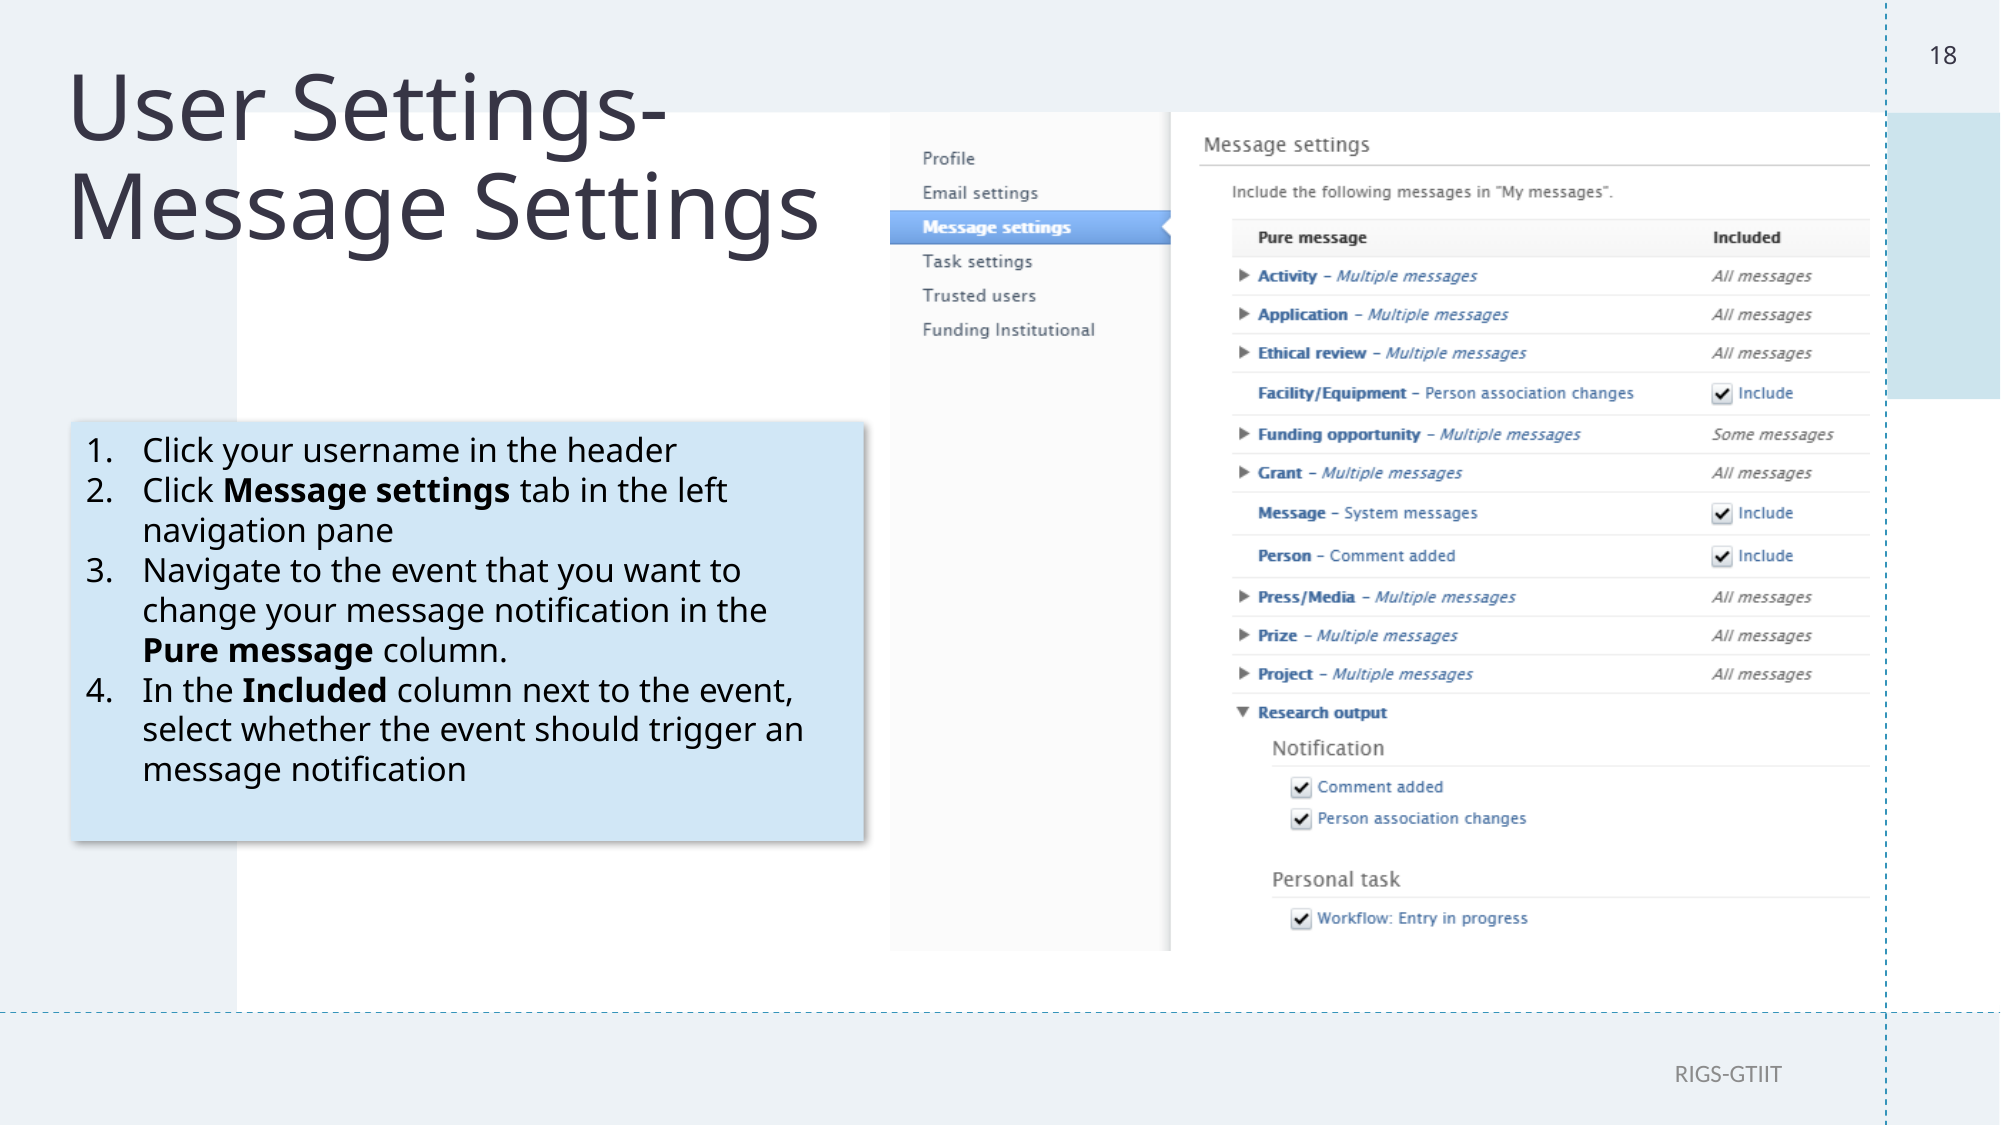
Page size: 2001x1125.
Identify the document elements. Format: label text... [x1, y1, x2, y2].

slide_number 18 [1886, 0, 2000, 113]
text_box Click your username in the header Click Message settings tab in the left navigation pane Navigate to the event that you want to change your message notification in the Pure message column. In the Included column next to the event, select whether the event should trigger an message notification [71, 421, 864, 841]
picture [890, 112, 1870, 951]
footer RIGS-GTIIT [617, 1020, 1798, 1125]
title User Settings-Message Settings [51, 0, 973, 268]
